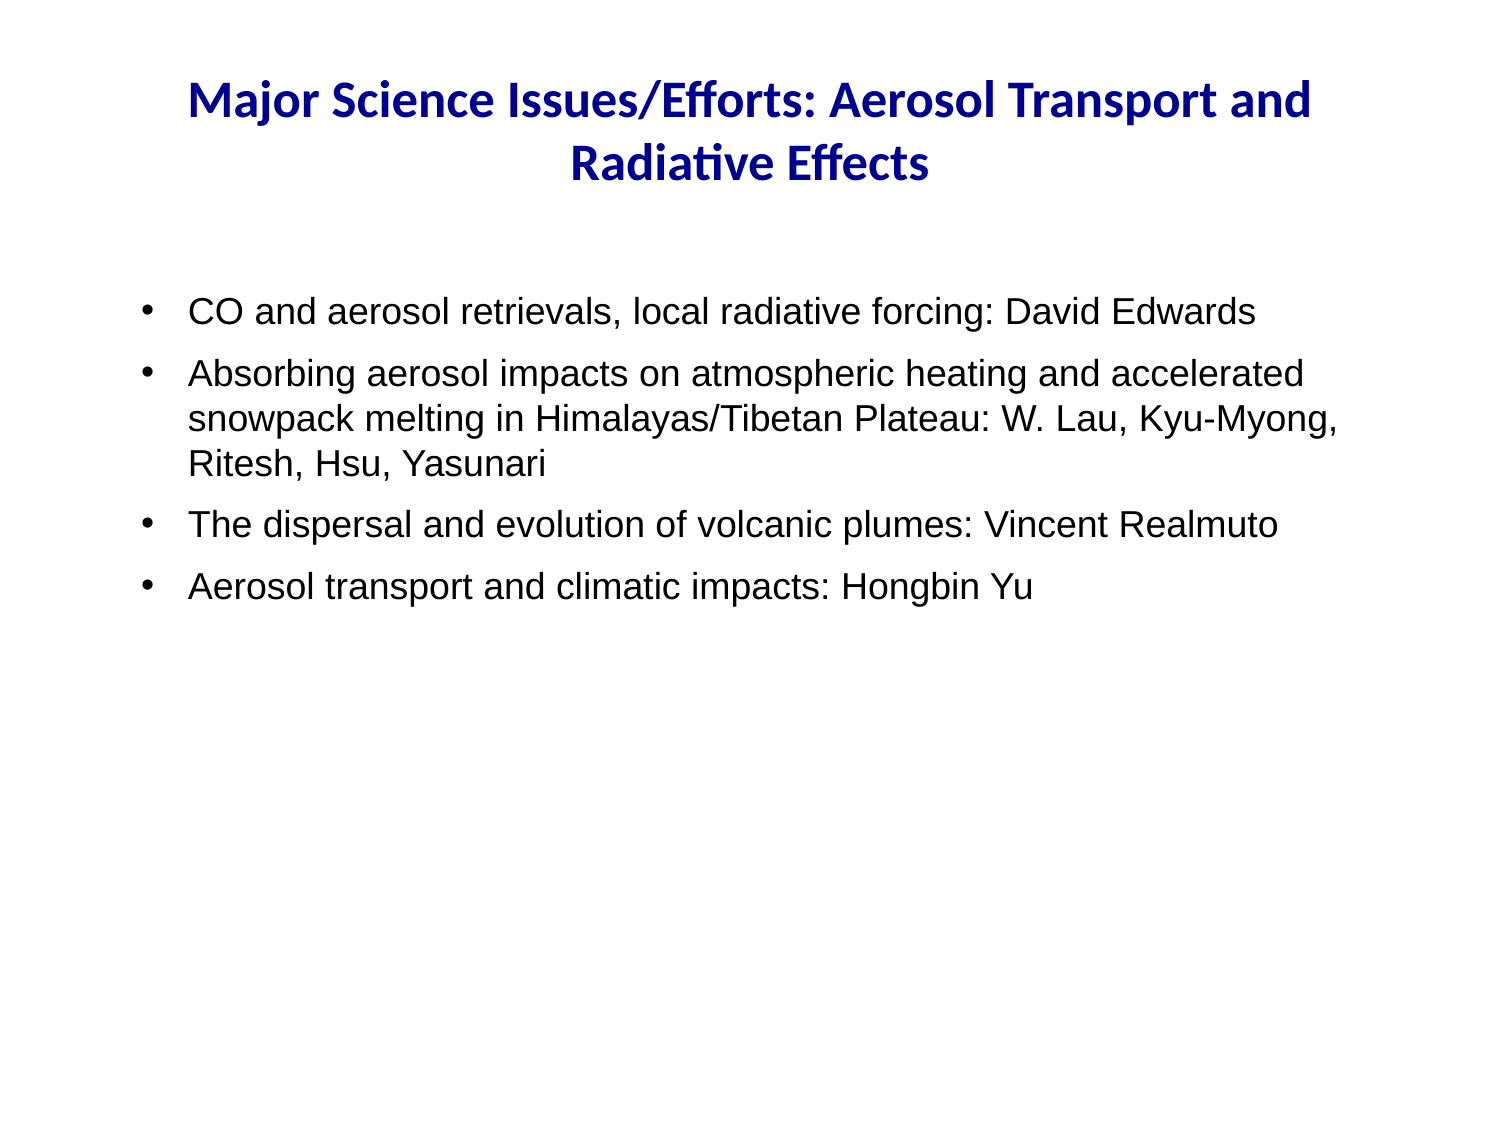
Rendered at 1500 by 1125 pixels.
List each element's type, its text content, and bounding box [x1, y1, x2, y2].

text_box CO and aerosol retrievals, local radiative forcing: David Edwards Absorbing aerosol impacts on atmospheric heating and accelerated snowpack melting in Himalayas/Tibetan Plateau: W. Lau, Kyu-Myong, Ritesh, Hsu, Yasunari The dispersal and evolution of volcanic plumes: Vincent Realmuto Aerosol transport and climatic impacts: Hongbin Yu [98, 279, 1425, 615]
text_box Major Science Issues/Efforts: Aerosol Transport and Radiative Effects [74, 56, 1425, 200]
